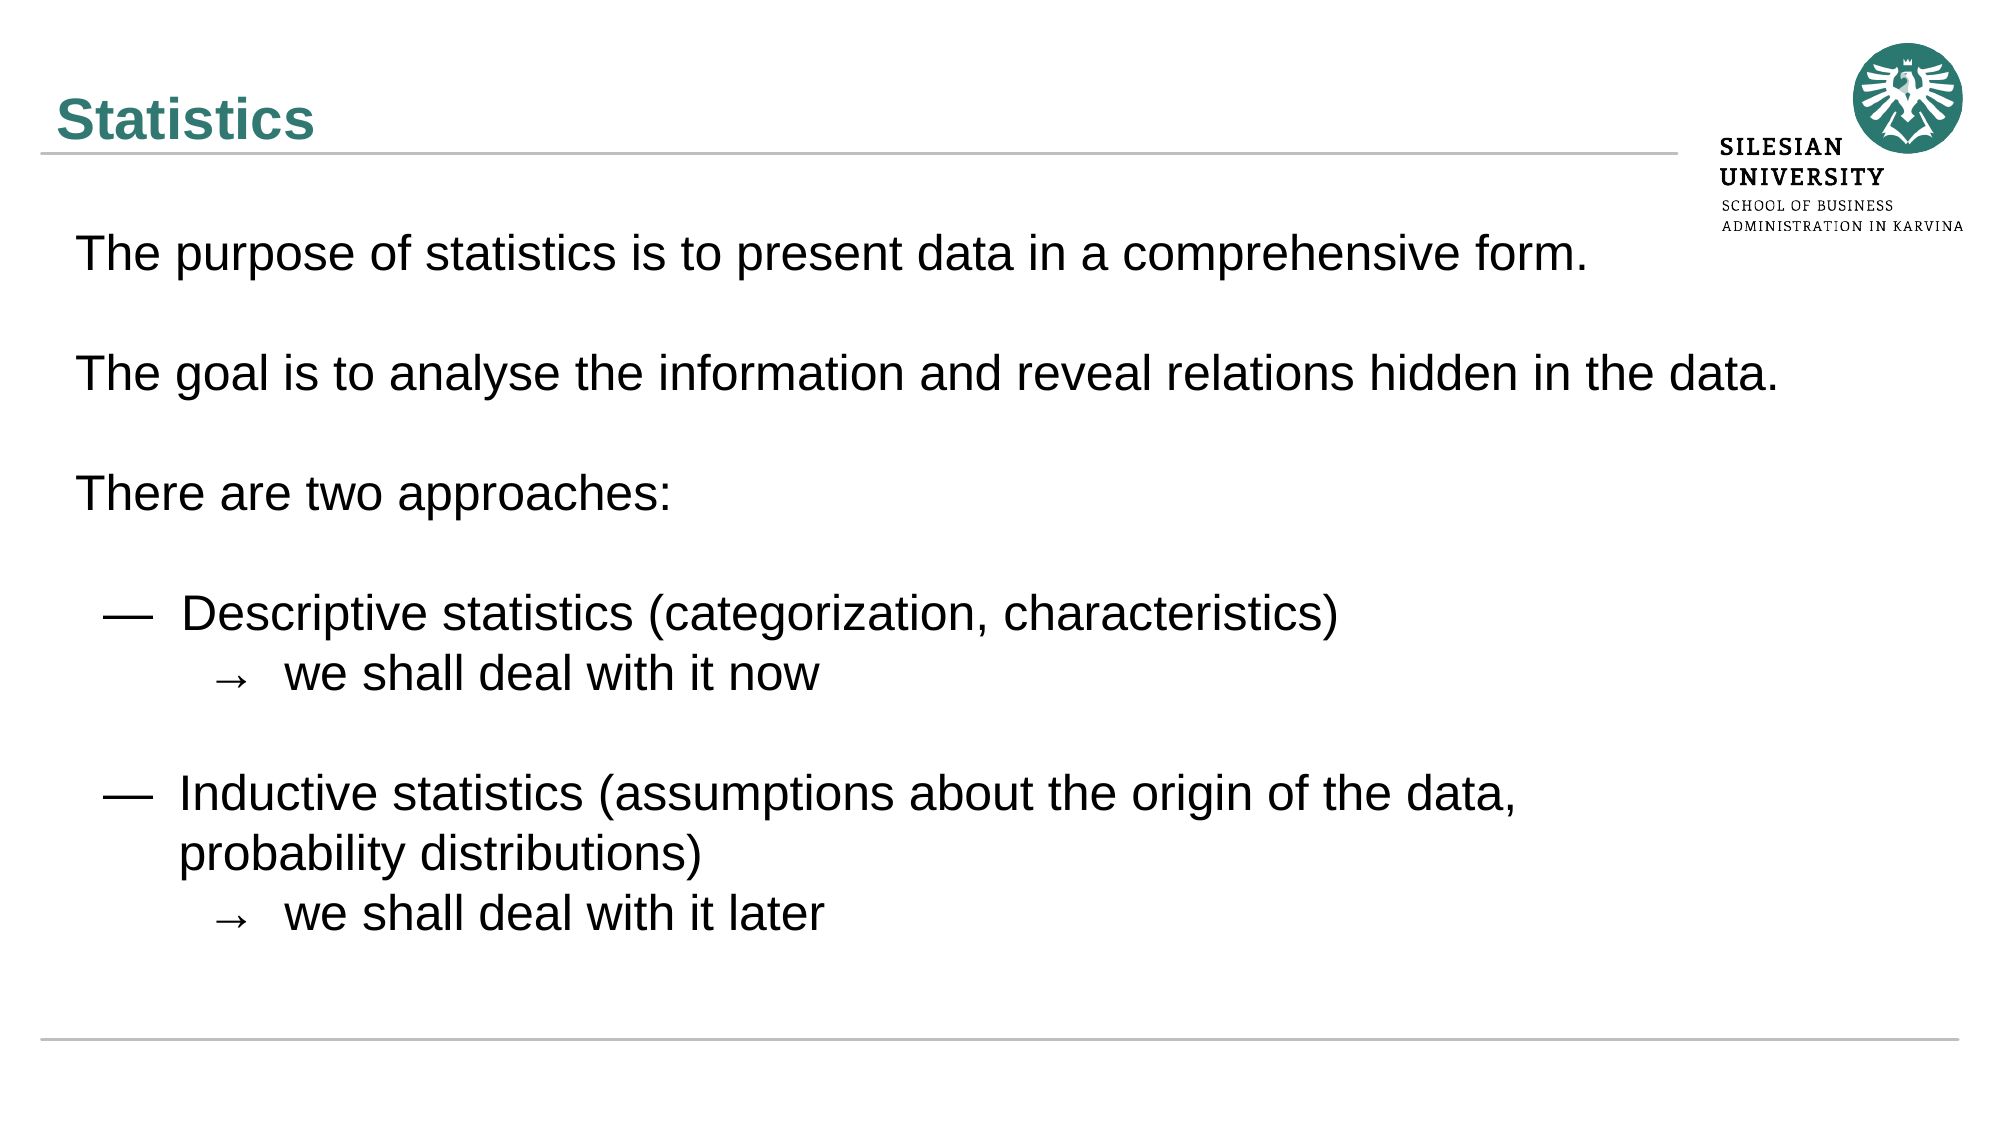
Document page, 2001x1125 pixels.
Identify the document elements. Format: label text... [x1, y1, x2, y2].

title Statistics [41, 73, 1636, 150]
list The purpose of statistics is to present data in a comprehensive form. The goal is to analyse the information and reveal relations hidden in the data. There are two approaches: — Descriptive statistics (categorization, characteristics) → we shall deal with it now — Inductive statistics (assumptions about the origin of the data, probability distributions) → we shall deal with it later [60, 212, 1930, 1040]
picture [1720, 43, 1963, 231]
